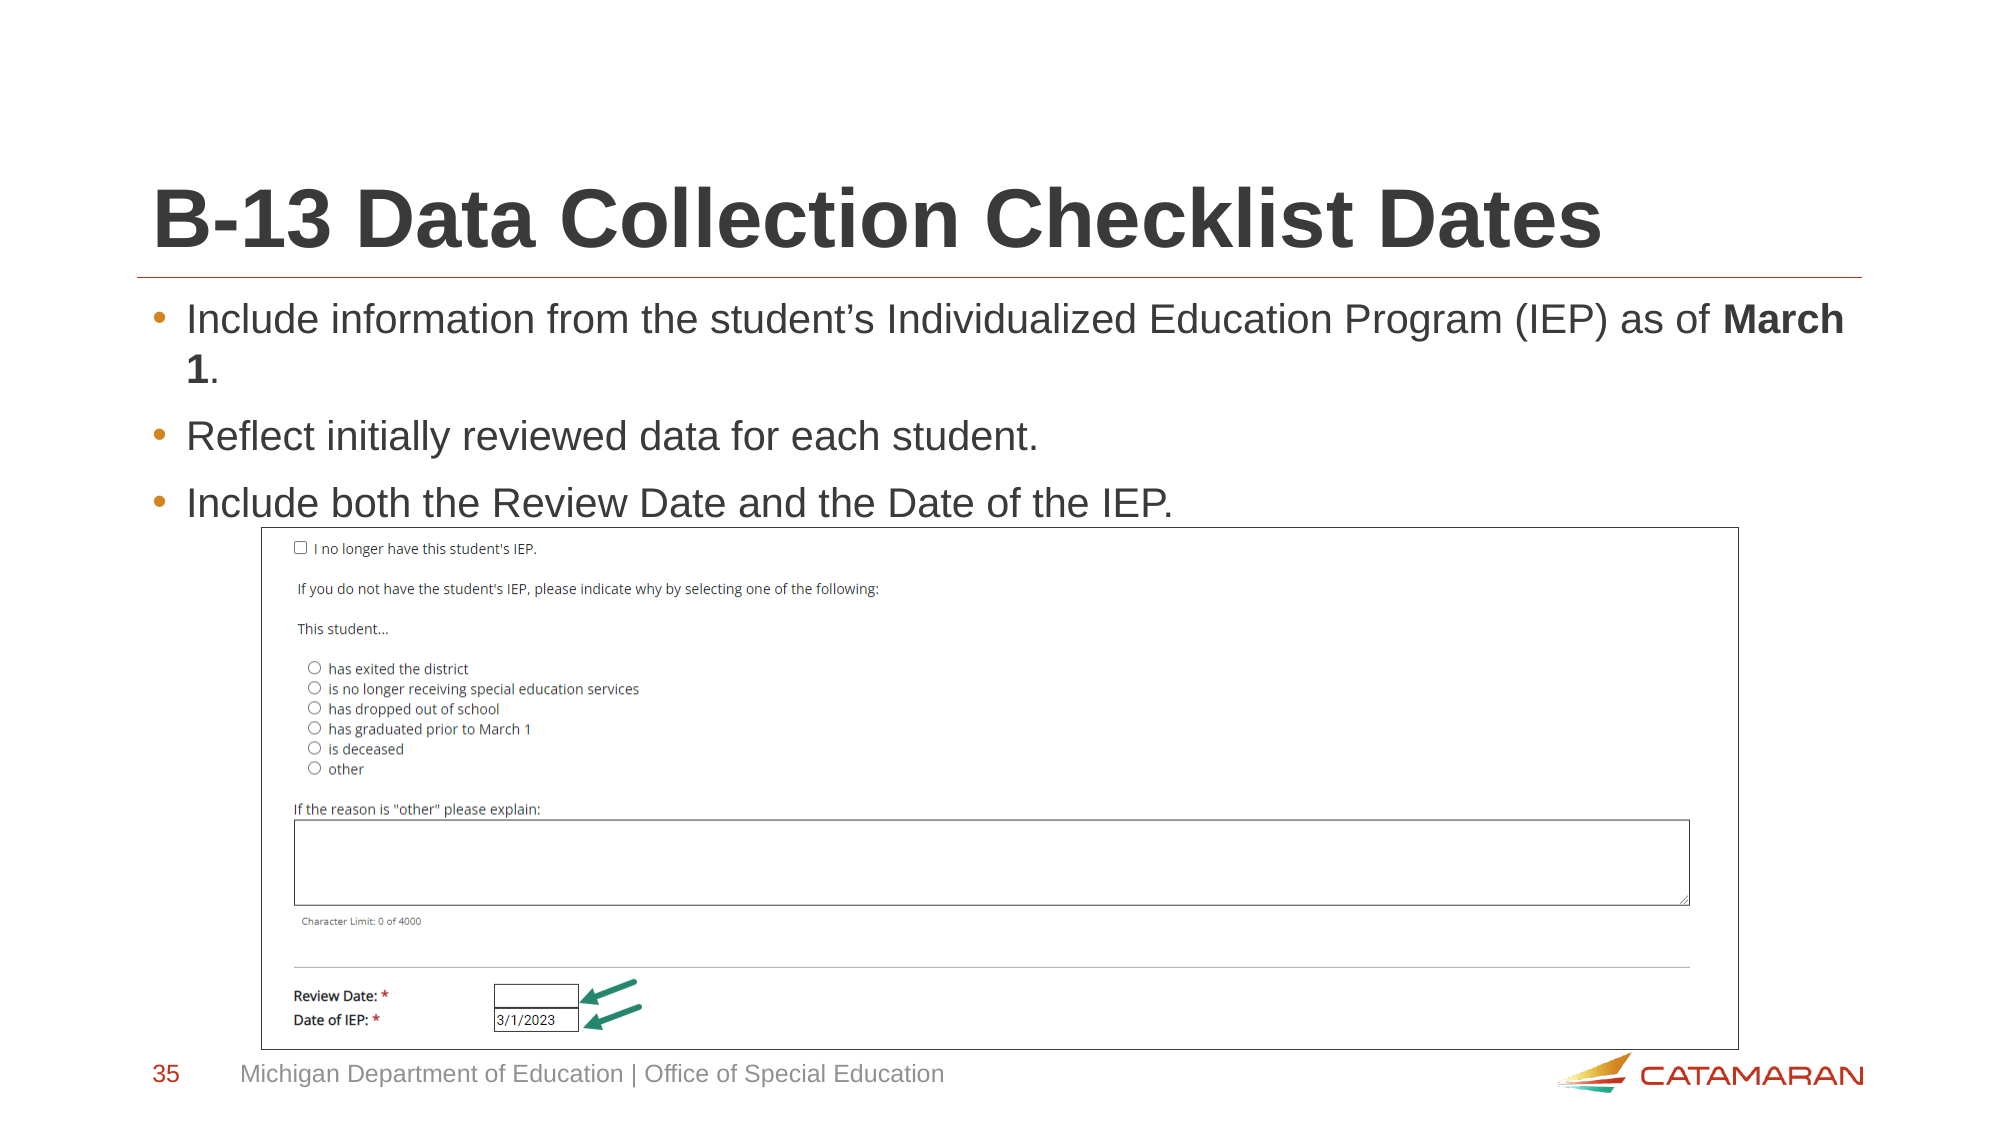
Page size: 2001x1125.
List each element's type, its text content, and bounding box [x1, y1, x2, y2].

list Include information from the student’s Individualized Education Program (IEP) as of March 1. Reflect initially reviewed data for each student. Include both the Review Date and the Date of the IEP. [137, 284, 1873, 534]
picture [260, 527, 1739, 1050]
picture [1557, 1052, 1863, 1093]
footer Michigan Department of Education | Office of Special Education [225, 1042, 1484, 1103]
title B-13 Data Collection Checklist Dates [137, 92, 1936, 273]
slide_number 35 [137, 1042, 205, 1103]
